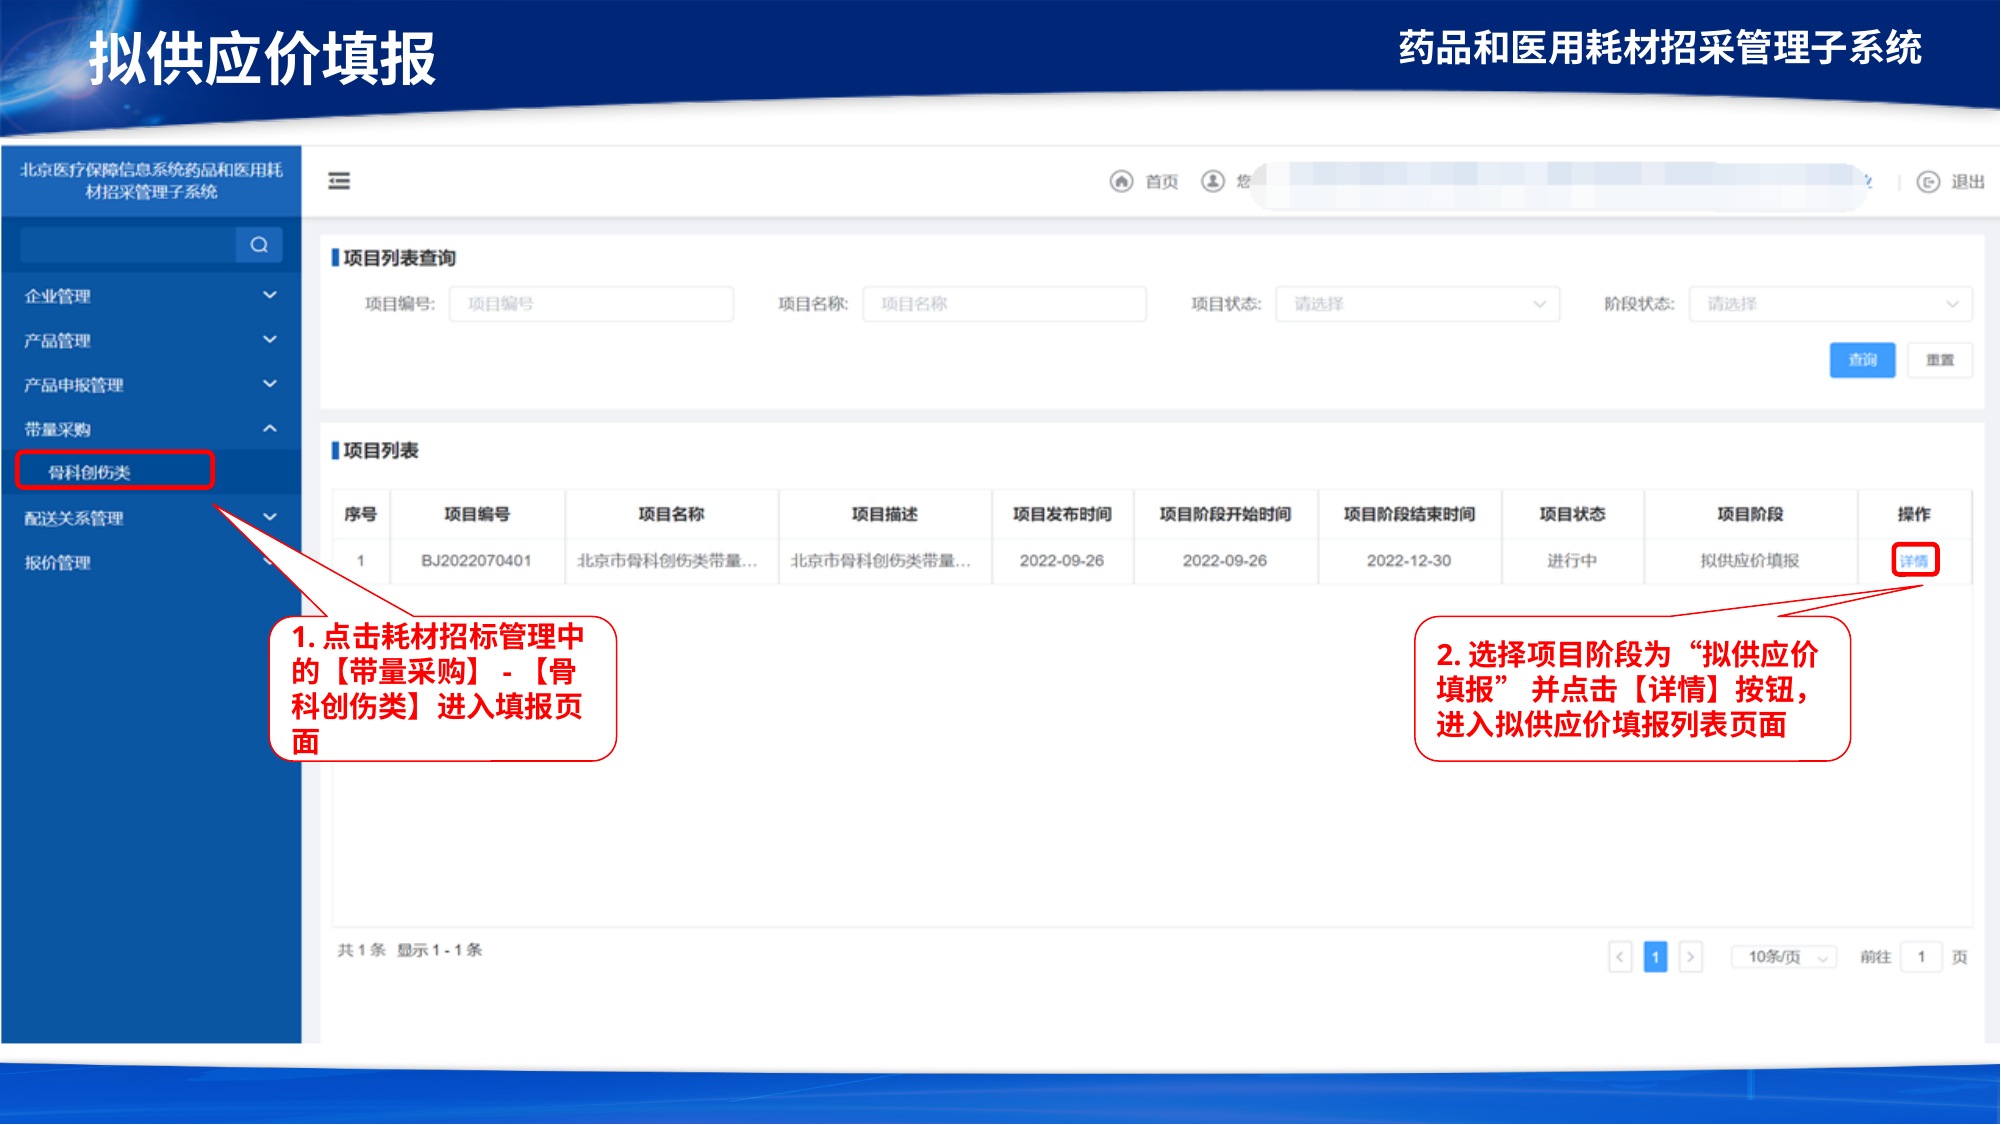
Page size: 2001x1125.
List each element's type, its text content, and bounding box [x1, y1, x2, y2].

title 拟供应价填报 [73, 22, 1135, 81]
picture [0, 0, 2000, 1124]
